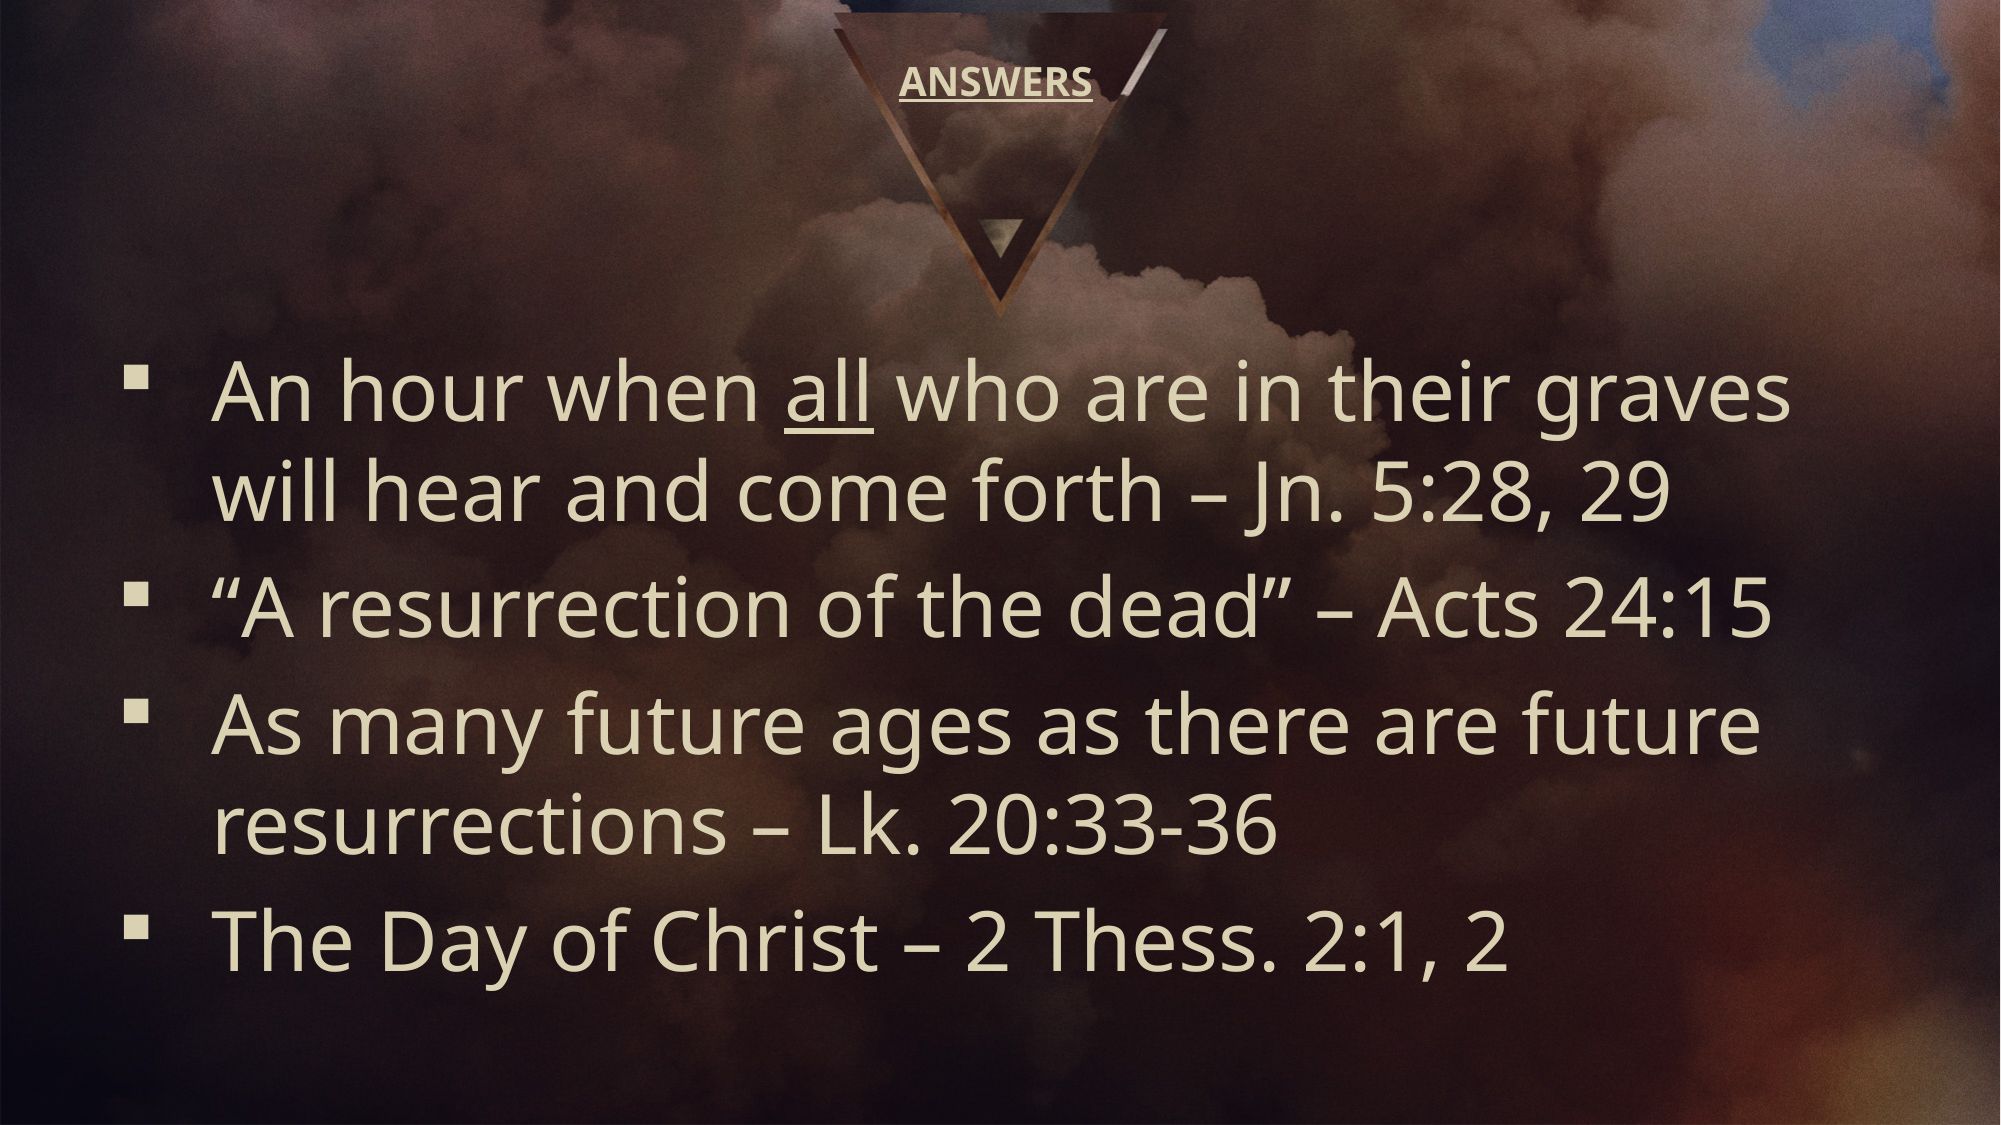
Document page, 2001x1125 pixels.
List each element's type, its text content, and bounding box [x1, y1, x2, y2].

title ANSWERS [867, 32, 1125, 127]
list An hour when all who are in their graves will hear and come forth – Jn. 5:28, 29 “A resurrection of the dead” – Acts 24:15 As many future ages as there are future resurrections – Lk. 20:33-36 The Day of Christ – 2 Thess. 2:1, 2 [102, 247, 1899, 1079]
picture [0, 0, 2001, 1125]
